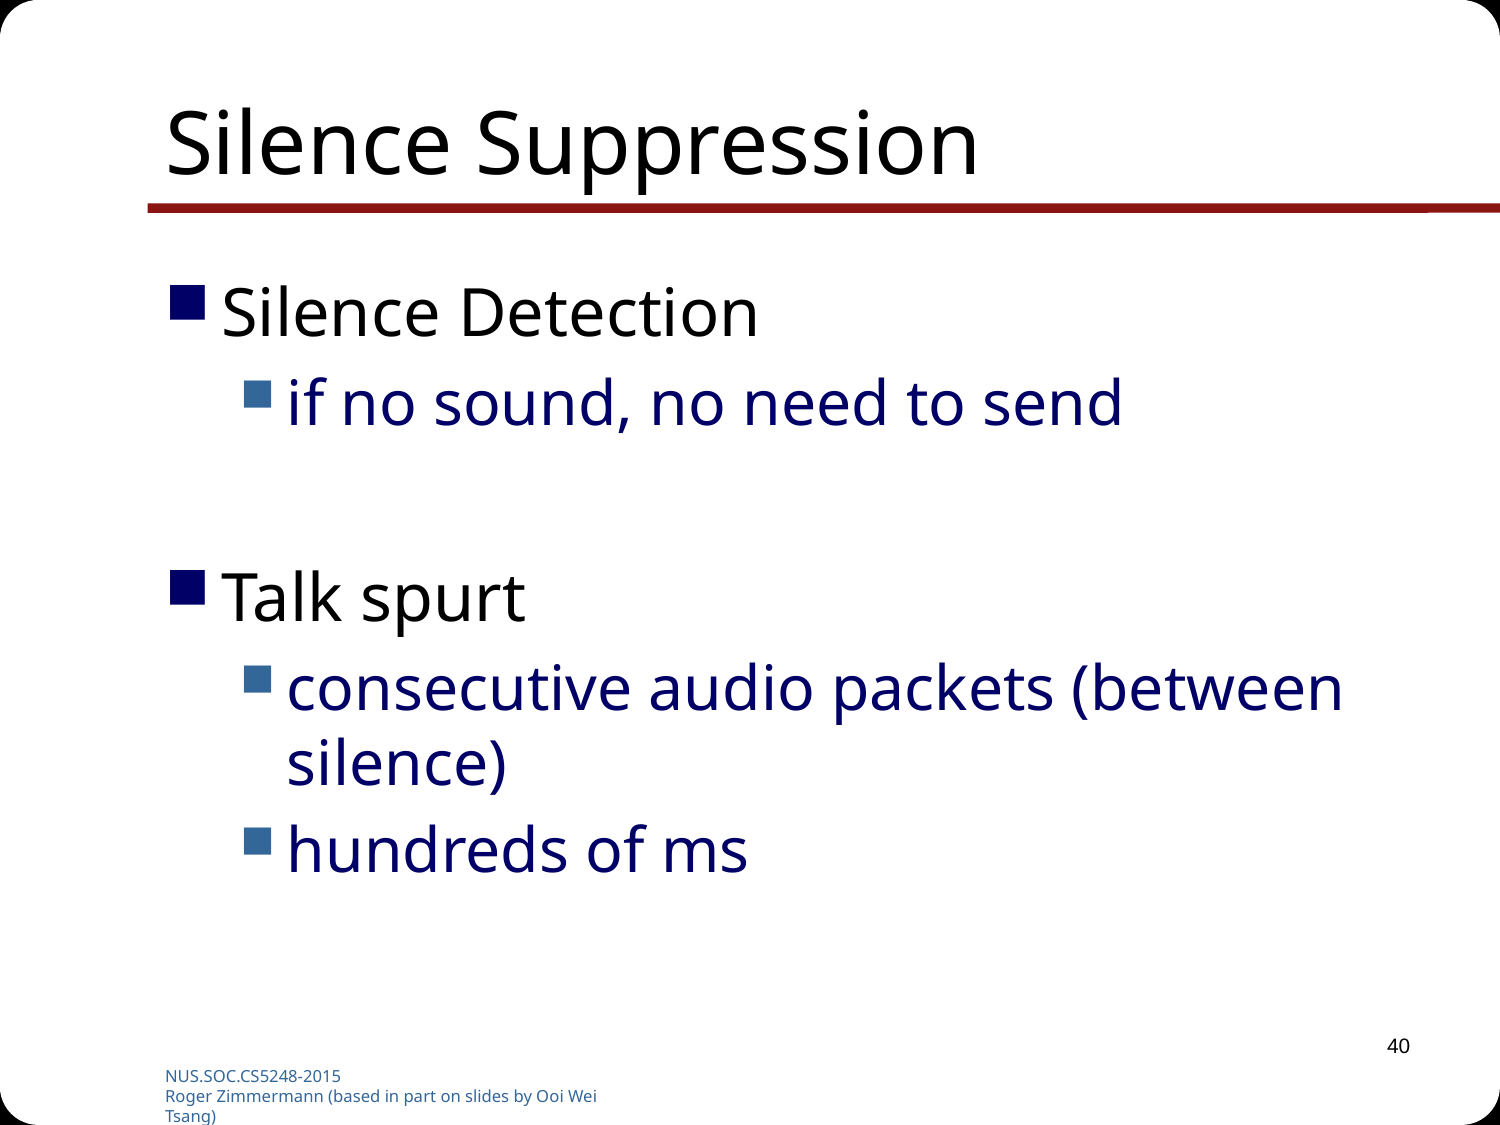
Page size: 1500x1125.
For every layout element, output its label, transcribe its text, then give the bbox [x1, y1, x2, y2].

title Silence Suppression [149, 45, 1426, 234]
footer [549, 1024, 1038, 1101]
slide_number NUS.SOC.CS5248-2015 Roger Zimmermann (based in part on slides by Ooi Wei Tsang) [149, 1058, 549, 1101]
slide_number 40 [1112, 1024, 1426, 1101]
list Silence Detection if no sound, no need to send Talk spurt consecutive audio packets (between silence) hundreds of ms [149, 262, 1426, 1006]
